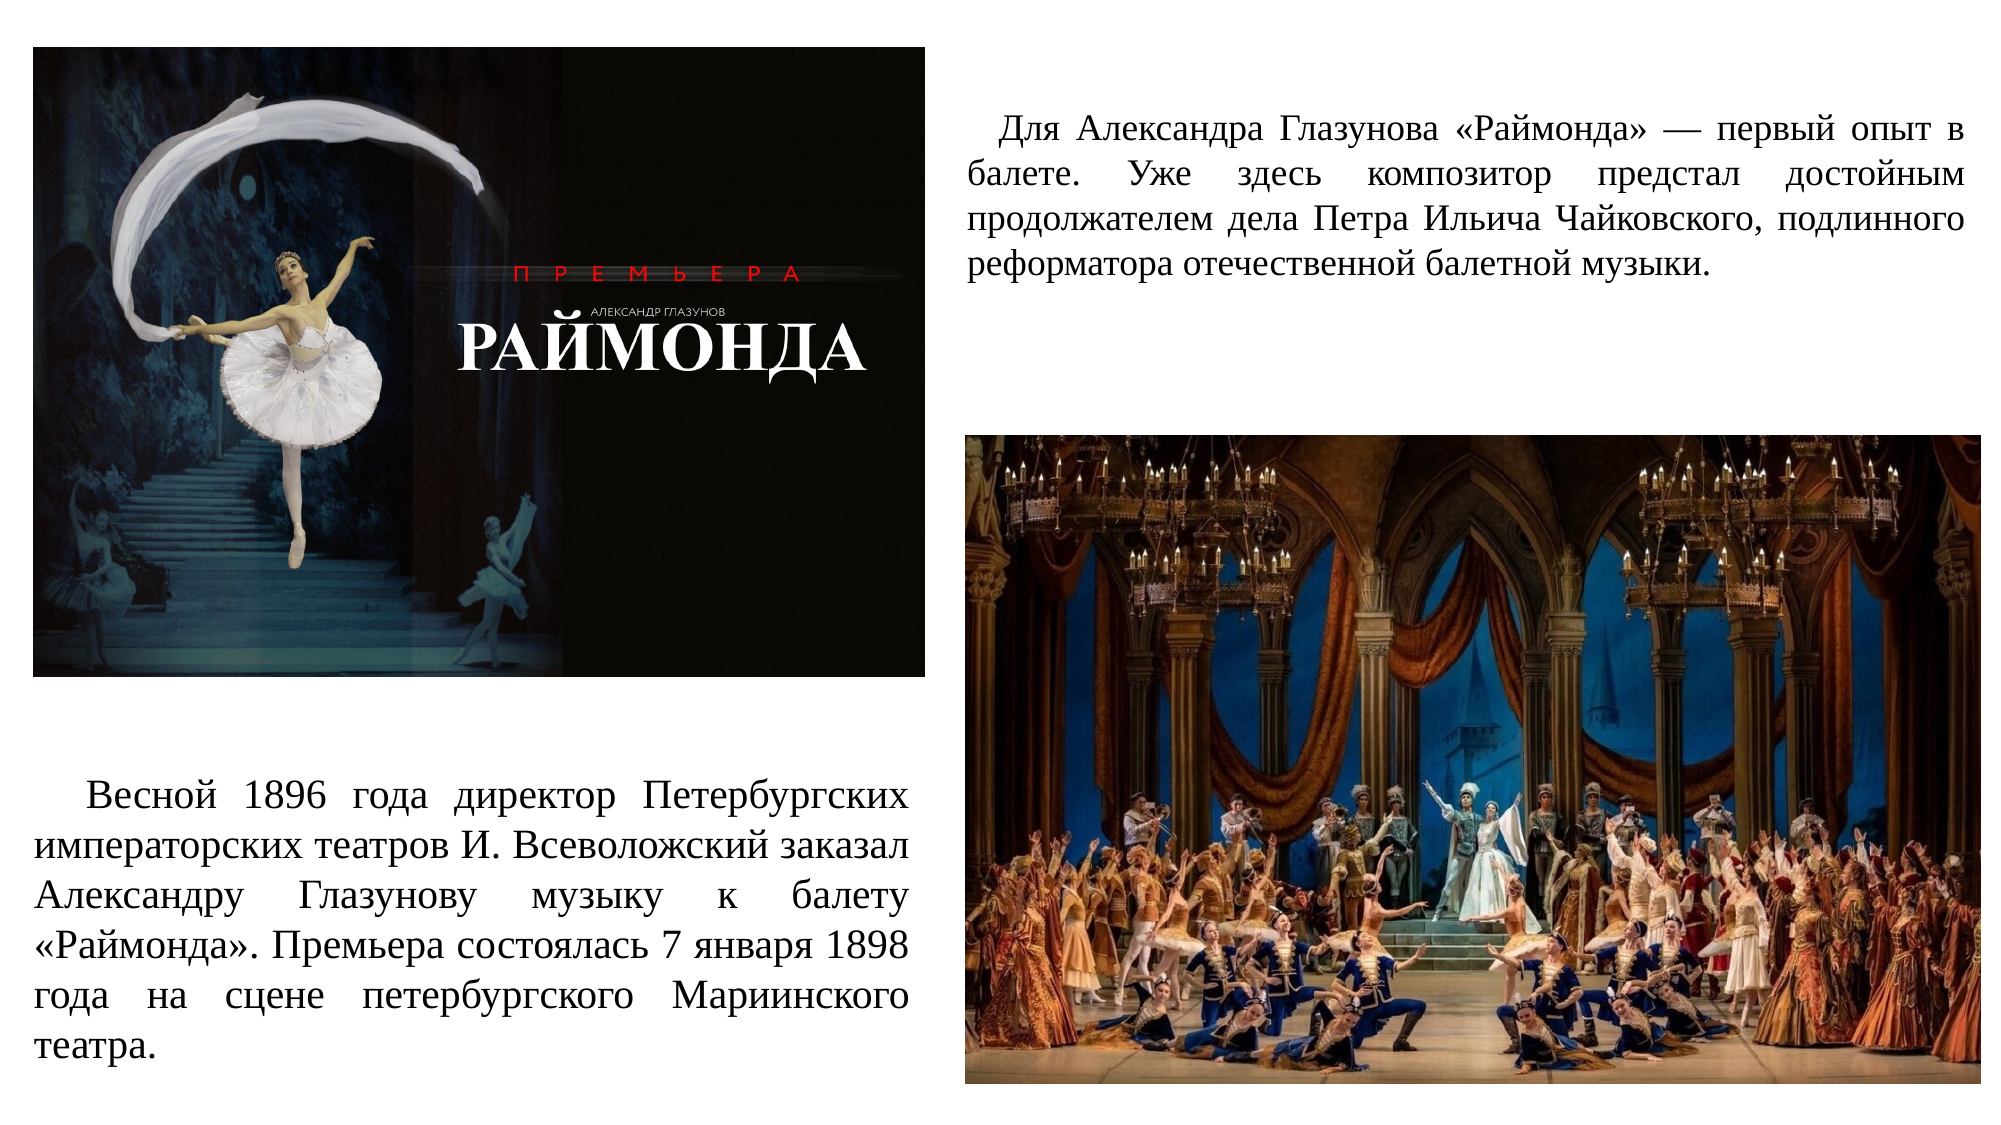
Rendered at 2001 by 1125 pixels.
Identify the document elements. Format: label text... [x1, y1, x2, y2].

picture [33, 47, 925, 677]
text_box Весной 1896 года директор Петербургских императорских театров И. Всеволожский заказал Александру Глазунову музыку к балету «Раймонда». Премьера состоялась 7 января 1898 года на сцене петербургского Мариинского театра. [19, 759, 925, 1075]
picture [965, 435, 1981, 1084]
text_box Для Александра Глазунова «Раймонда» — первый опыт в балете. Уже здесь композитор предстал достойным продолжателем дела Петра Ильича Чайковского, подлинного реформатора отечественной балетной музыки. [952, 95, 1981, 336]
